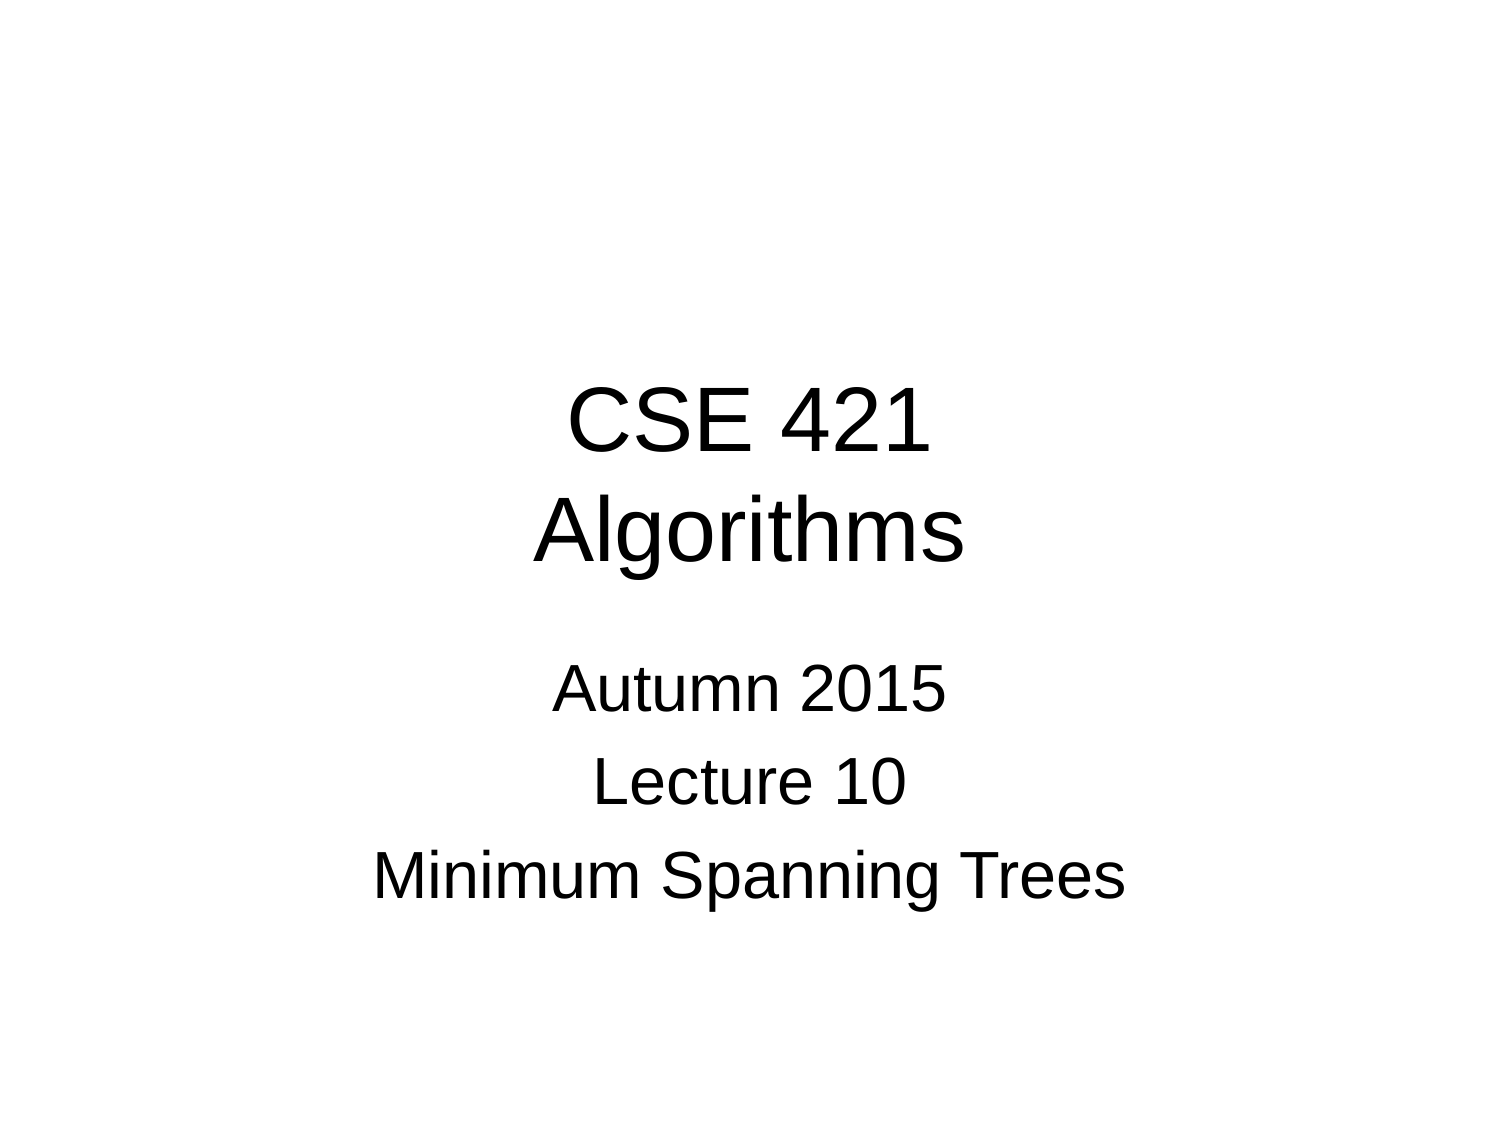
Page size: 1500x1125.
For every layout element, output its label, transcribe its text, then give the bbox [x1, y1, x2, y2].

title CSE 421 Algorithms [112, 349, 1388, 591]
subtitle Autumn 2015 Lecture 10 Minimum Spanning Trees [225, 637, 1275, 925]
